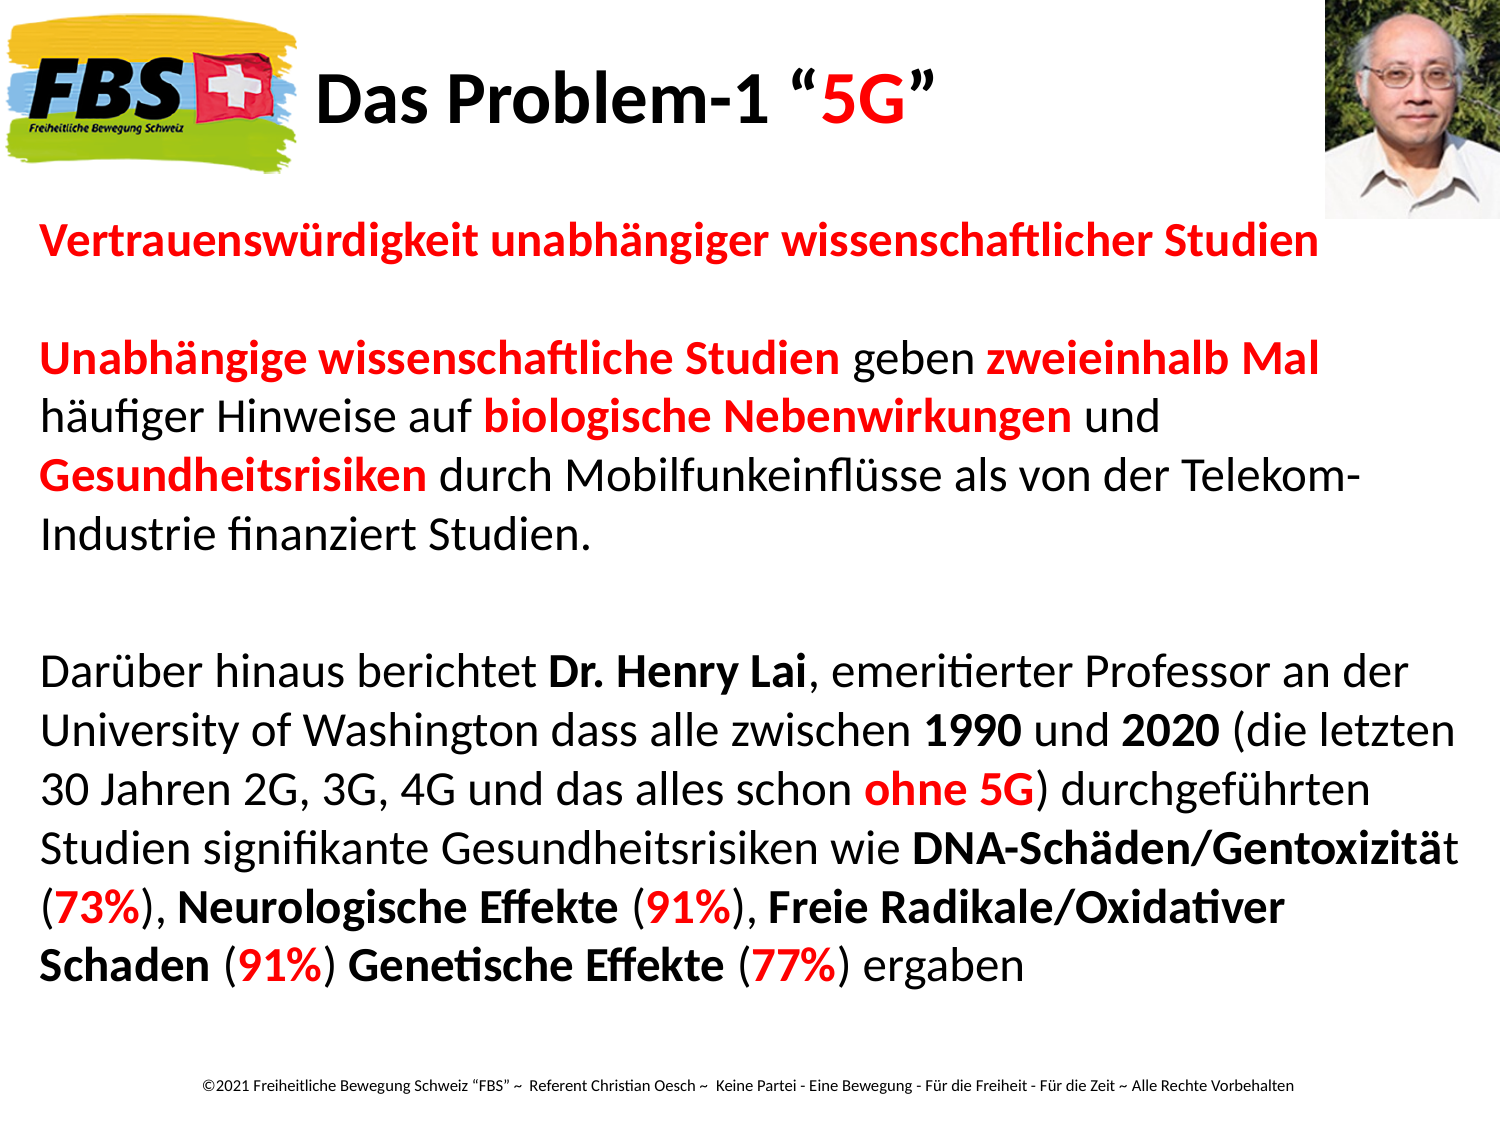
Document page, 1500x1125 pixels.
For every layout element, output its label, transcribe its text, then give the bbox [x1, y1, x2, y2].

title Das Problem-1 “5G” [301, 24, 1319, 163]
text_box ©2021 Freiheitliche Bewegung Schweiz “FBS” ~ Referent Christian Oesch ~ Keine Partei - Eine Bewegung - Für die Freiheit - Für die Zeit ~ Alle Rechte Vorbehalten [87, 1067, 1413, 1103]
picture [1324, 0, 1500, 219]
picture [5, 12, 297, 176]
subtitle Vertrauenswürdigkeit unabhängiger wissenschaftlicher Studien Unabhängige wissenschaftliche Studien geben zweieinhalb Mal häufiger Hinweise auf biologische Nebenwirkungen und Gesundheitsrisiken durch Mobilfunkeinflüsse als von der Telekom-Industrie finanziert Studien. Darüber hinaus berichtet Dr. Henry Lai, emeritierter Professor an der University of Washington dass alle zwischen 1990 und 2020 (die letzten 30 Jahren 2G, 3G, 4G und das alles schon ohne 5G) durchgeführten Studien signifikante Gesundheitsrisiken wie DNA-Schäden/Gentoxizität (73%), Neurologische Effekte (91%), Freie Radikale/Oxidativer Schaden (91%) Genetische Effekte (77%) ergaben [24, 200, 1475, 1050]
